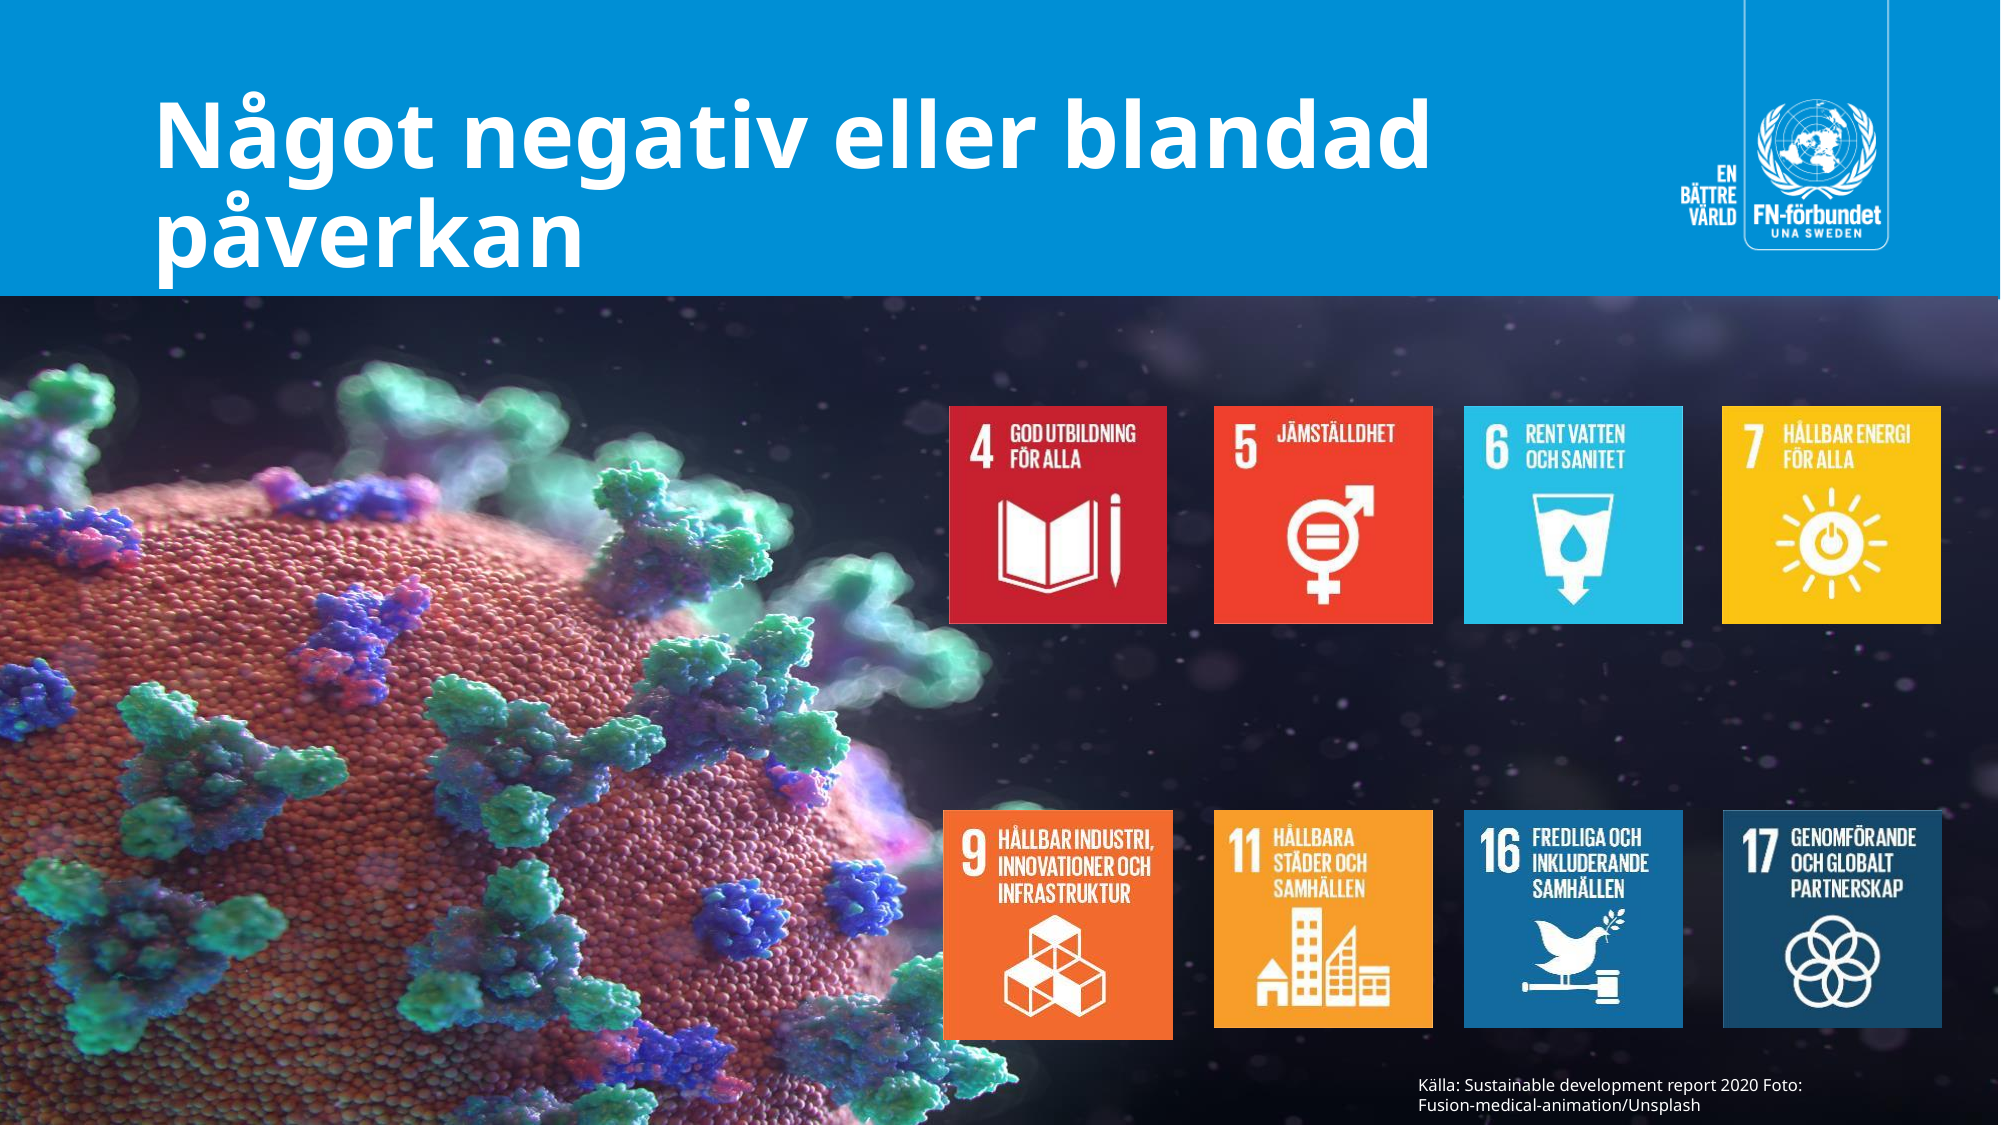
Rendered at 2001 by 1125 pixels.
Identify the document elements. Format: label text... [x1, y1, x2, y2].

picture [1779, 109, 1846, 173]
picture [1690, 208, 1698, 225]
picture [0, 297, 2001, 1125]
picture [1827, 229, 1832, 237]
title Något negativ eller blandad påverkan [137, 79, 1675, 296]
picture [1699, 186, 1726, 225]
picture [1772, 229, 1778, 237]
picture [1755, 205, 1778, 224]
picture [1710, 208, 1736, 225]
picture [1836, 229, 1842, 237]
picture [1682, 183, 1699, 204]
picture [1845, 229, 1851, 237]
picture [1783, 230, 1789, 237]
picture [1729, 186, 1736, 204]
picture [1718, 165, 1736, 182]
picture [1792, 229, 1798, 237]
picture [1815, 229, 1823, 237]
picture [1806, 229, 1811, 237]
picture [1855, 229, 1861, 237]
picture [1758, 105, 1876, 199]
picture [1781, 204, 1881, 224]
